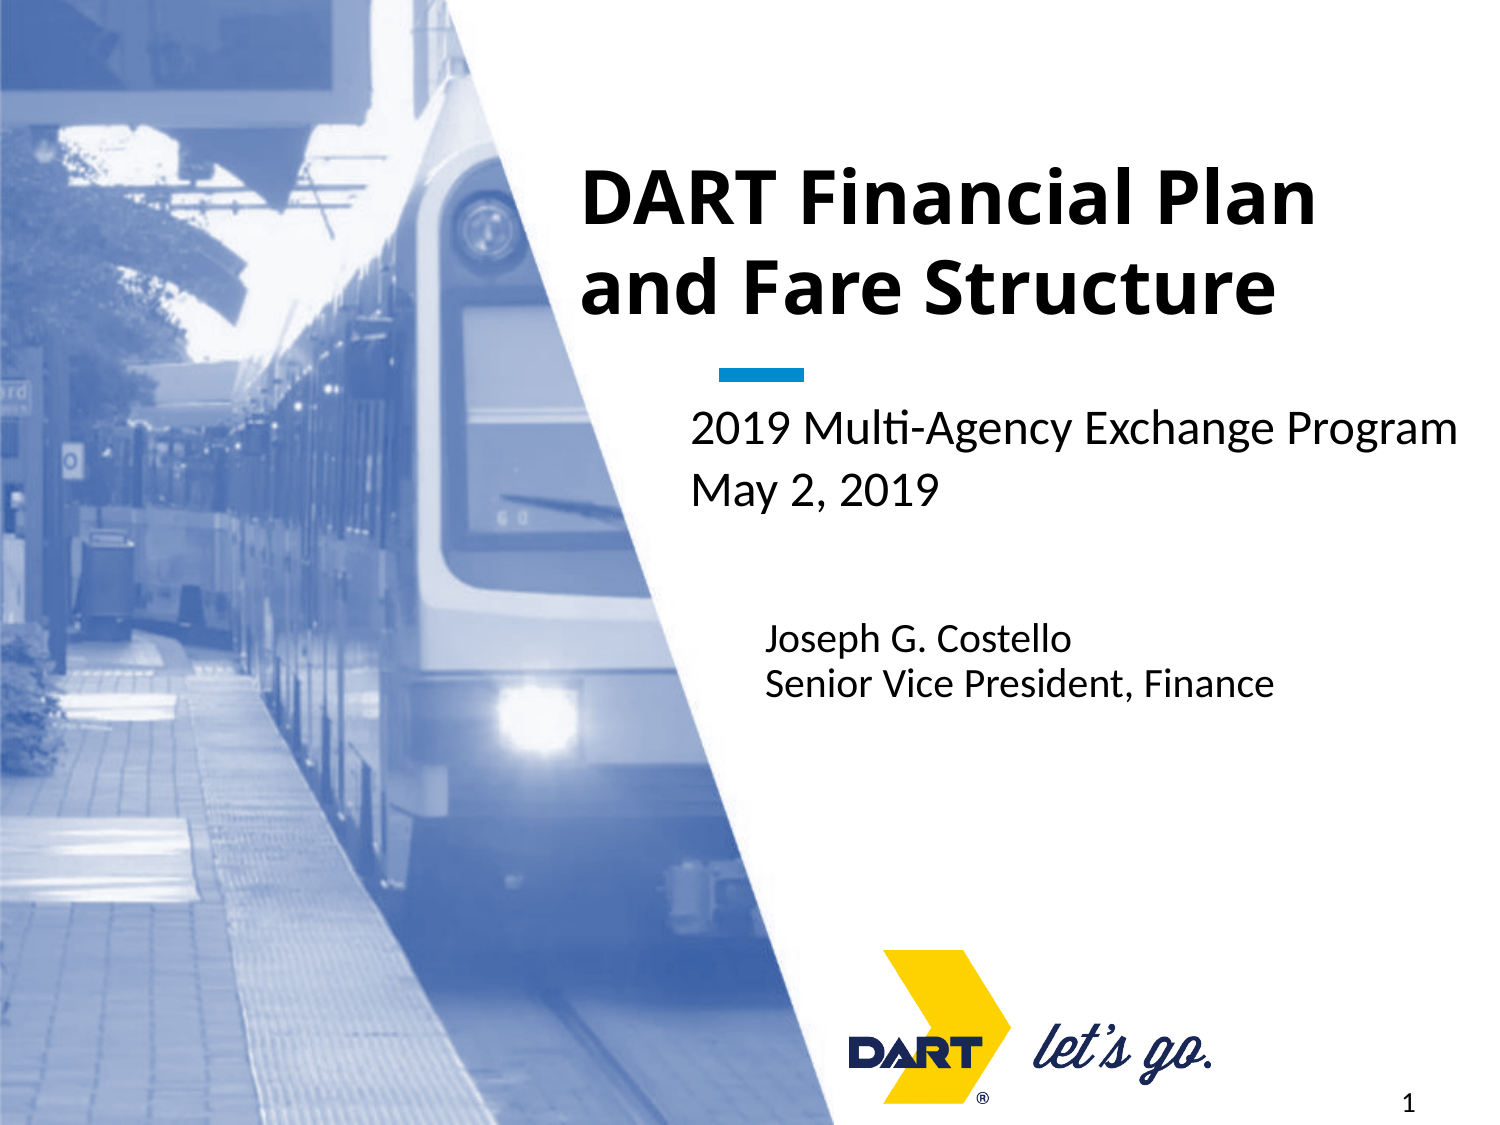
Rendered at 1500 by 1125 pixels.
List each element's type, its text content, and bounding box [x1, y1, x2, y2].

list 2019 Multi-Agency Exchange Program May 2, 2019 Joseph G. Costello Senior Vice President, Finance [675, 387, 1500, 638]
title DART Financial Plan and Fare Structure [564, 38, 1463, 338]
picture [849, 950, 1211, 1104]
